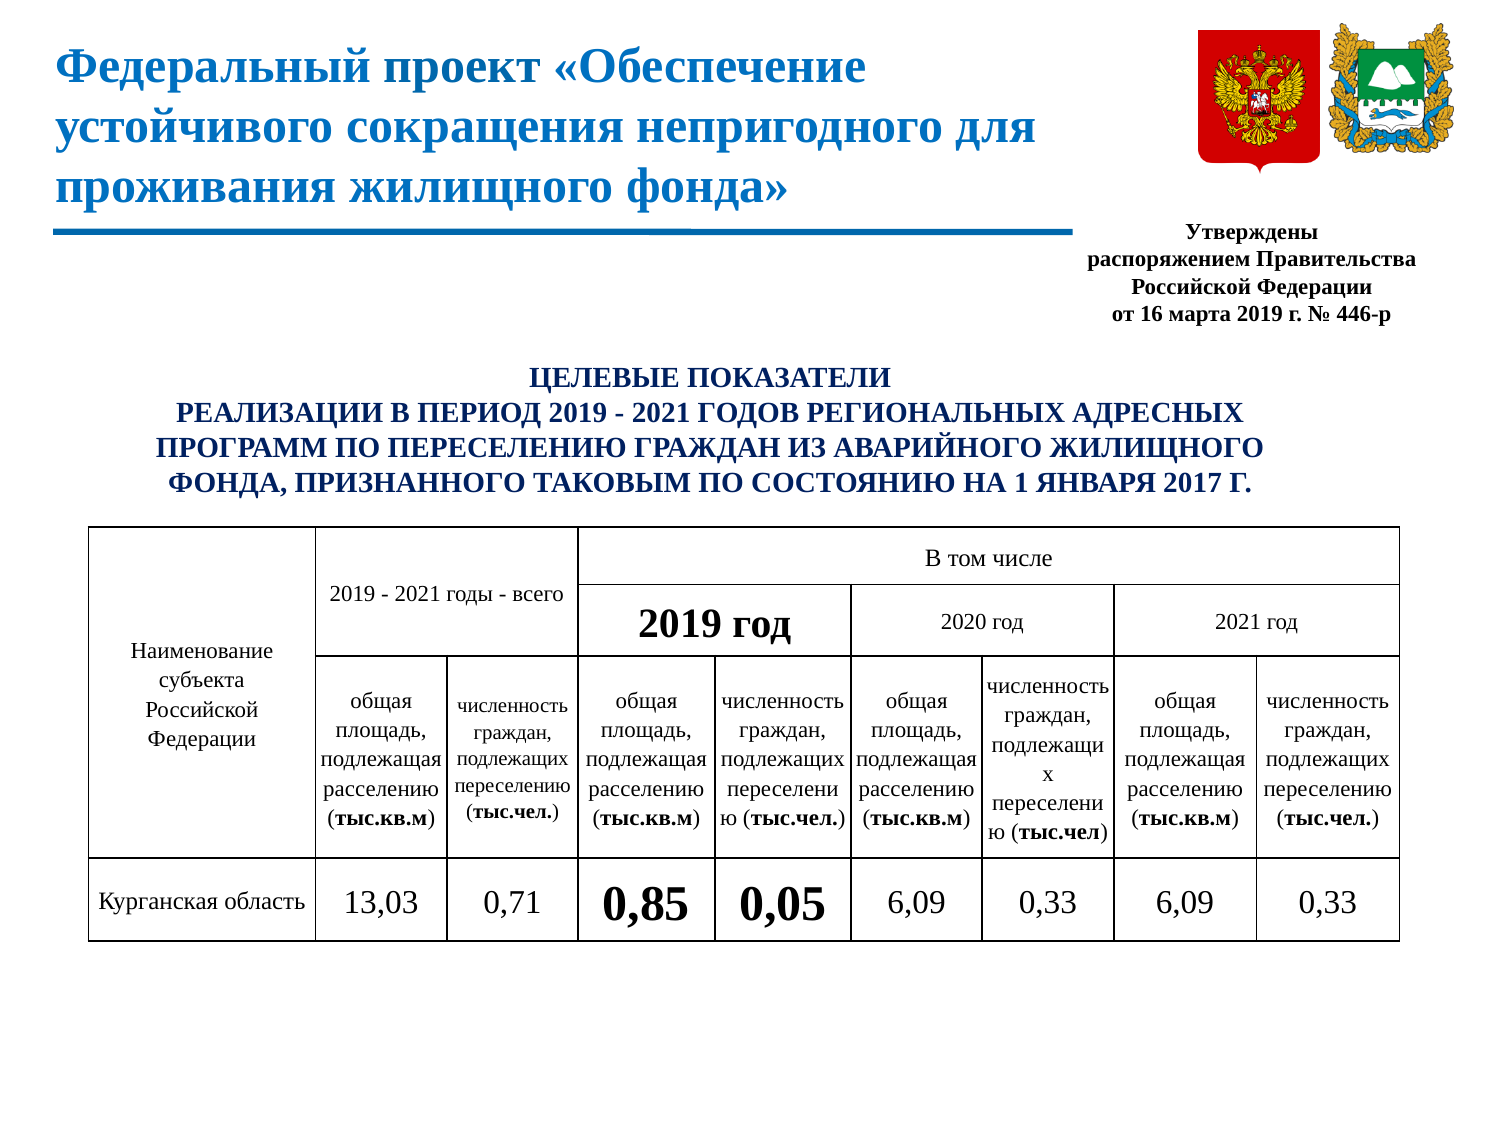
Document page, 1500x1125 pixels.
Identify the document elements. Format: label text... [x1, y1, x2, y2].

table_cell 0,33 [1257, 859, 1399, 940]
table_cell общая площадь, подлежащая расселению (тыс.кв.м) [1115, 657, 1256, 857]
table_cell 13,03 [316, 859, 446, 940]
table_cell 6,09 [852, 859, 981, 940]
table_cell Курганская область [89, 859, 315, 940]
text_box Федеральный проект «Обеспечение устойчивого сокращения непригодного для проживания жилищного фонда» [35, 22, 1058, 223]
text_box ЦЕЛЕВЫЕ ПОКАЗАТЕЛИ РЕАЛИЗАЦИИ В ПЕРИОД 2019 - 2021 ГОДОВ РЕГИОНАЛЬНЫХ АДРЕСНЫХ ПРОГРАММ ПО ПЕРЕСЕЛЕНИЮ ГРАЖДАН ИЗ АВАРИЙНОГО ЖИЛИЩНОГО ФОНДА, ПРИЗНАННОГО ТАКОВЫМ ПО СОСТОЯНИЮ НА 1 ЯНВАРЯ 2017 Г. [0, 350, 1365, 551]
table_cell 0,05 [716, 859, 850, 940]
picture [1328, 23, 1454, 153]
table_cell общая площадь, подлежащая расселению (тыс.кв.м) [316, 657, 446, 857]
table_cell численность граждан, подлежащих переселению (тыс.чел.) [716, 657, 850, 857]
table_cell численность граждан, подлежащих переселению (тыс.чел.) [448, 657, 577, 857]
table_cell 0,71 [448, 859, 577, 940]
table_cell 0,33 [983, 859, 1113, 940]
table_header 2019 - 2021 годы - всего [316, 551, 577, 655]
table_cell 2021 год [1115, 585, 1399, 655]
table_cell общая площадь, подлежащая расселению (тыс.кв.м) [579, 657, 714, 857]
table_cell общая площадь, подлежащая расселению (тыс.кв.м) [852, 657, 981, 857]
table_cell численность граждан, подлежащих переселению (тыс.чел) [983, 657, 1113, 857]
table_header В том числе [579, 528, 1399, 584]
picture [1198, 30, 1320, 174]
table_cell 0,85 [579, 859, 714, 940]
table_header Наименование субъекта Российской Федерации [89, 551, 315, 857]
table_cell 6,09 [1115, 859, 1256, 940]
table_cell 2019 год [579, 585, 850, 655]
text_box Утверждены распоряжением Правительства Российской Федерации от 16 марта 2019 г. № 446-р [1003, 209, 1500, 379]
table_cell 2020 год [852, 585, 1113, 655]
table_cell численность граждан, подлежащих переселению (тыс.чел.) [1257, 657, 1399, 857]
